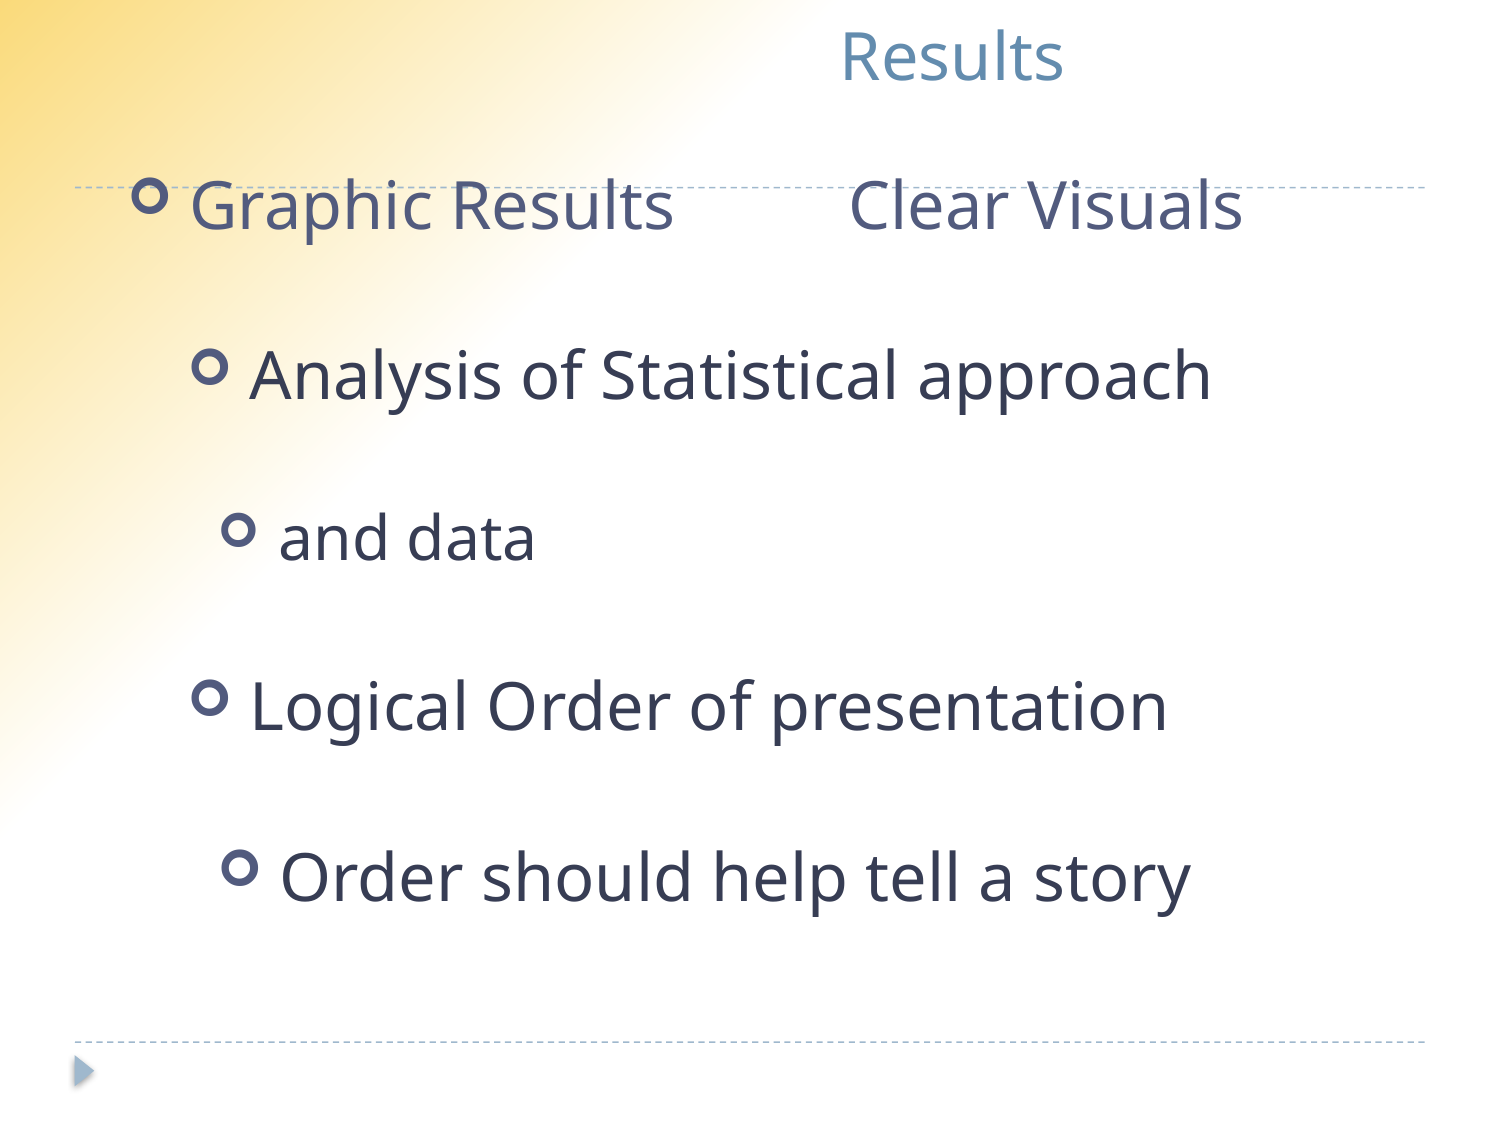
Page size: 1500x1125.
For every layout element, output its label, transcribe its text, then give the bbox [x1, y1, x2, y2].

title Results [825, 0, 1150, 75]
list Graphic Results Clear Visuals Analysis of Statistical approach and data Logical Order of presentation Order should help tell a story [112, 75, 1413, 1000]
